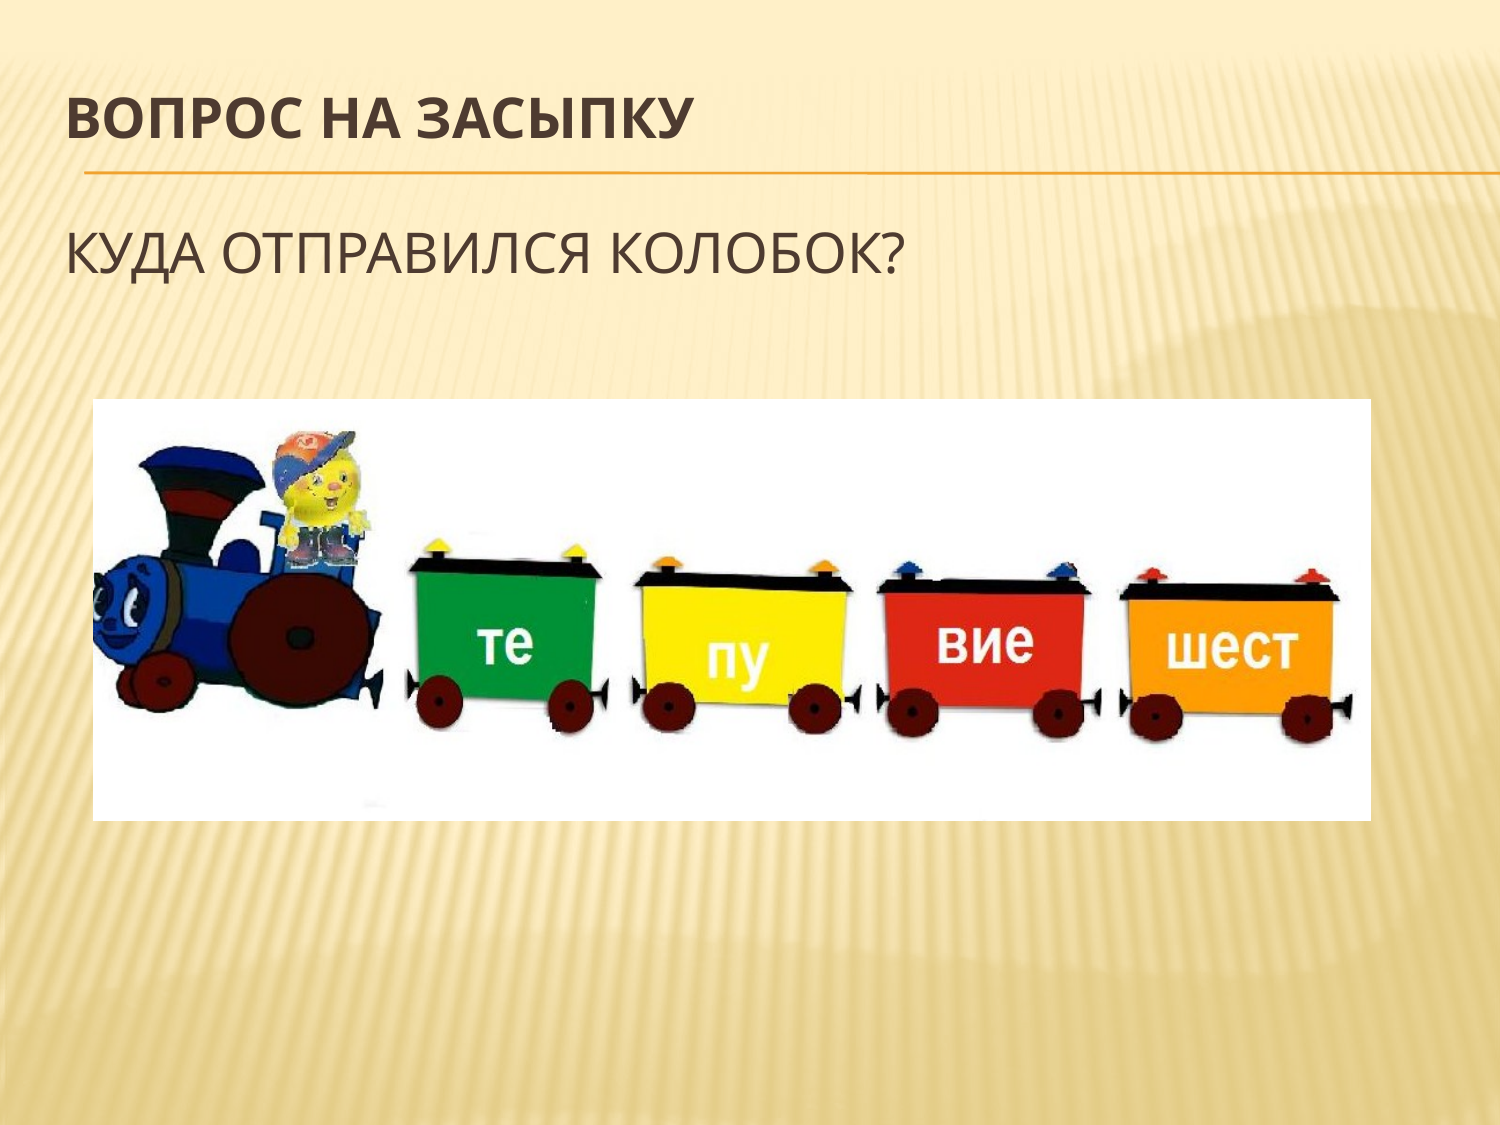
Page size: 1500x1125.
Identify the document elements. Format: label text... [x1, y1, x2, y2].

picture [93, 399, 1372, 821]
title Вопрос на засыпку Куда отправился колобок? [49, 75, 1477, 293]
